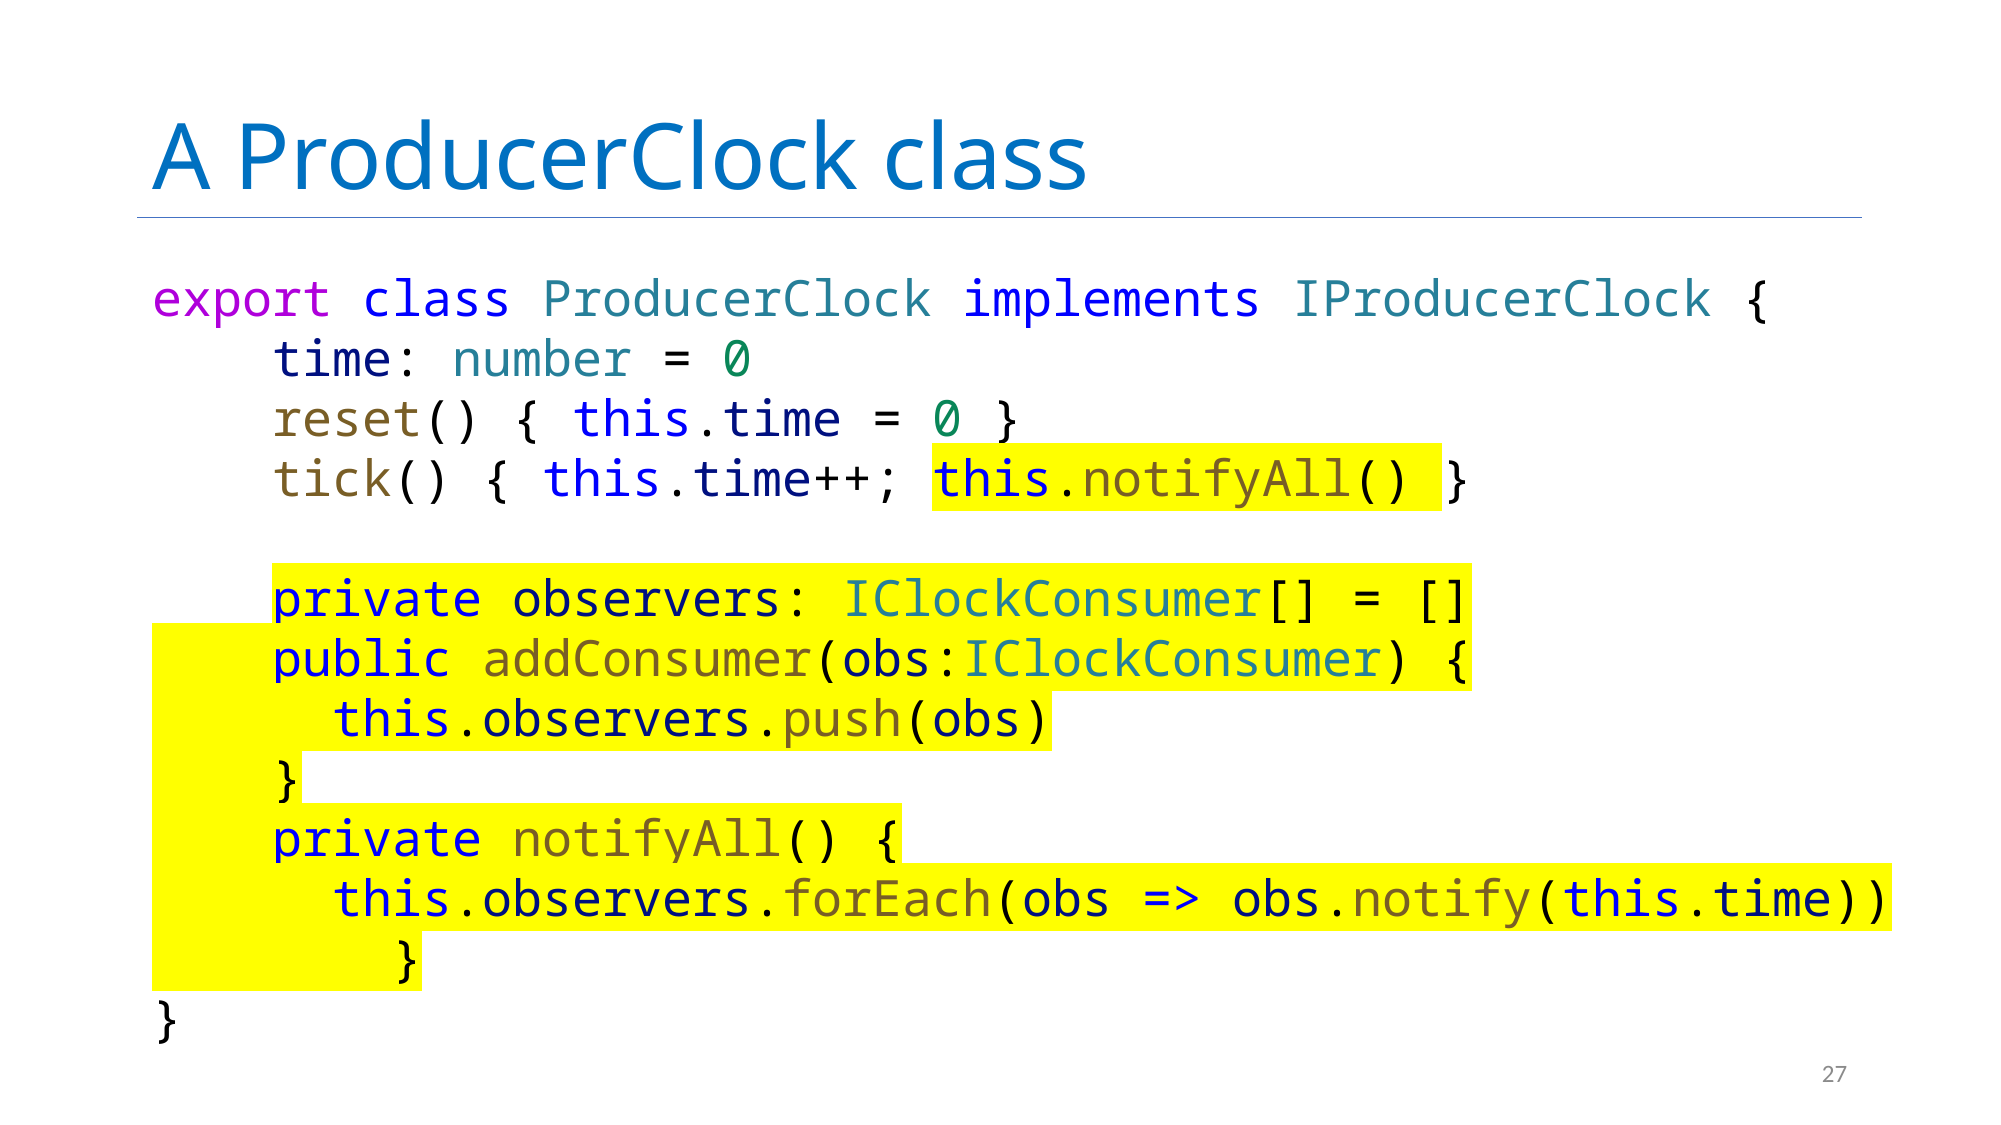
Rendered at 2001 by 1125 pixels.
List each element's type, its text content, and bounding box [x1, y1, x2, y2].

title A ProducerClock class [137, 0, 1863, 218]
slide_number 27 [1412, 1055, 1863, 1103]
text_box export class ProducerClock implements IProducerClock { time: number = 0 reset() { this.time = 0 } tick() { this.time++; this.notifyAll() } private observers: IClockConsumer[] = [] public addConsumer(obs:IClockConsumer) { this.observers.push(obs) } private notifyAll() { this.observers.forEach(obs => obs.notify(this.time)) } } [136, 258, 1964, 1055]
